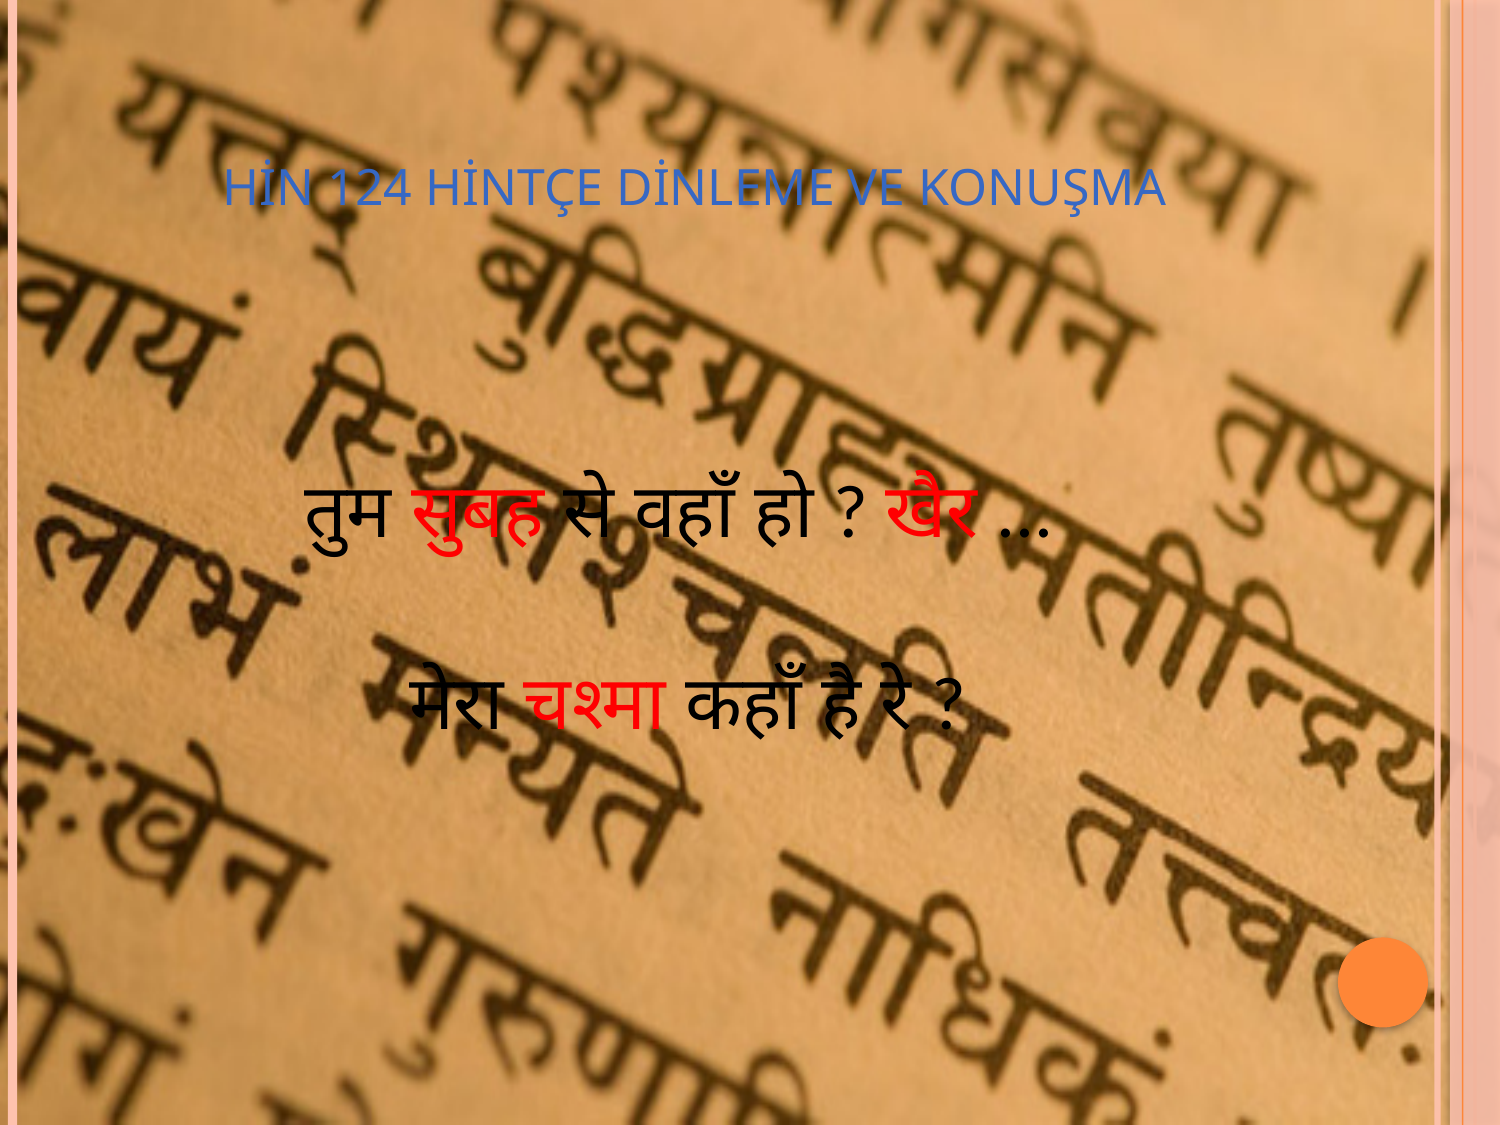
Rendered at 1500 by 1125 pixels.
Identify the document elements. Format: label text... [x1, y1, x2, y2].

title HİN 124 HİNTÇE DİNLEME VE KONUŞMA [82, 35, 1307, 223]
picture [0, 0, 7, 1125]
picture [1441, 0, 1449, 1125]
picture [18, 0, 1434, 1125]
list तुम सुबह से वहाँ हो ? खैर ... मेरा चश्मा कहाँ है रे ? [75, 262, 1300, 1062]
